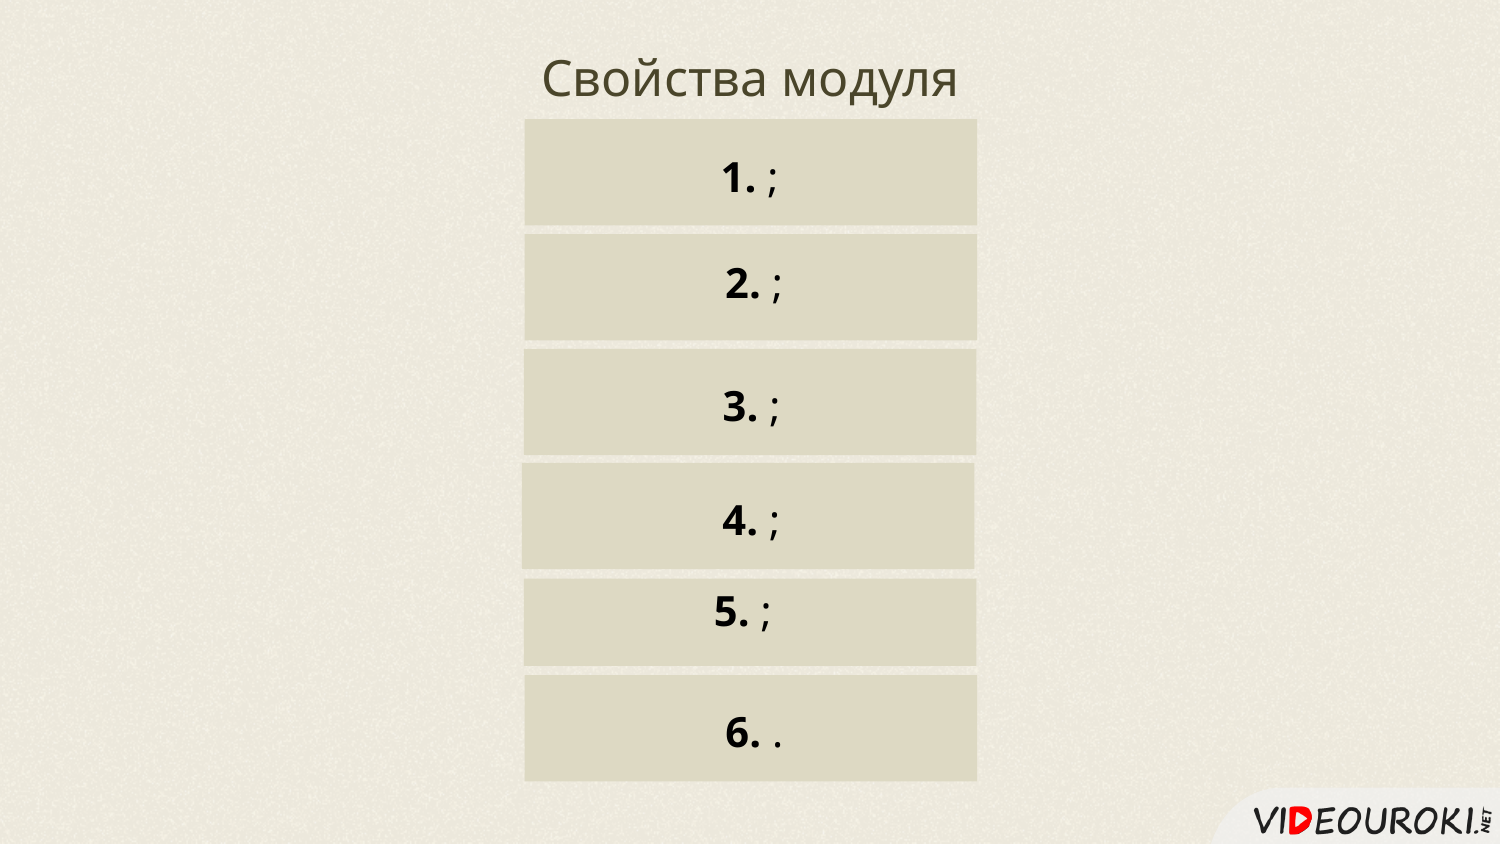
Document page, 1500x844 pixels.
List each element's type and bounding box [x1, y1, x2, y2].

text_box [521, 462, 975, 570]
text_box [524, 118, 978, 226]
text_box [524, 674, 978, 782]
text_box [524, 233, 978, 341]
picture [0, 0, 1500, 844]
text_box [523, 348, 977, 456]
text_box [1210, 787, 1500, 844]
text_box [523, 576, 977, 672]
